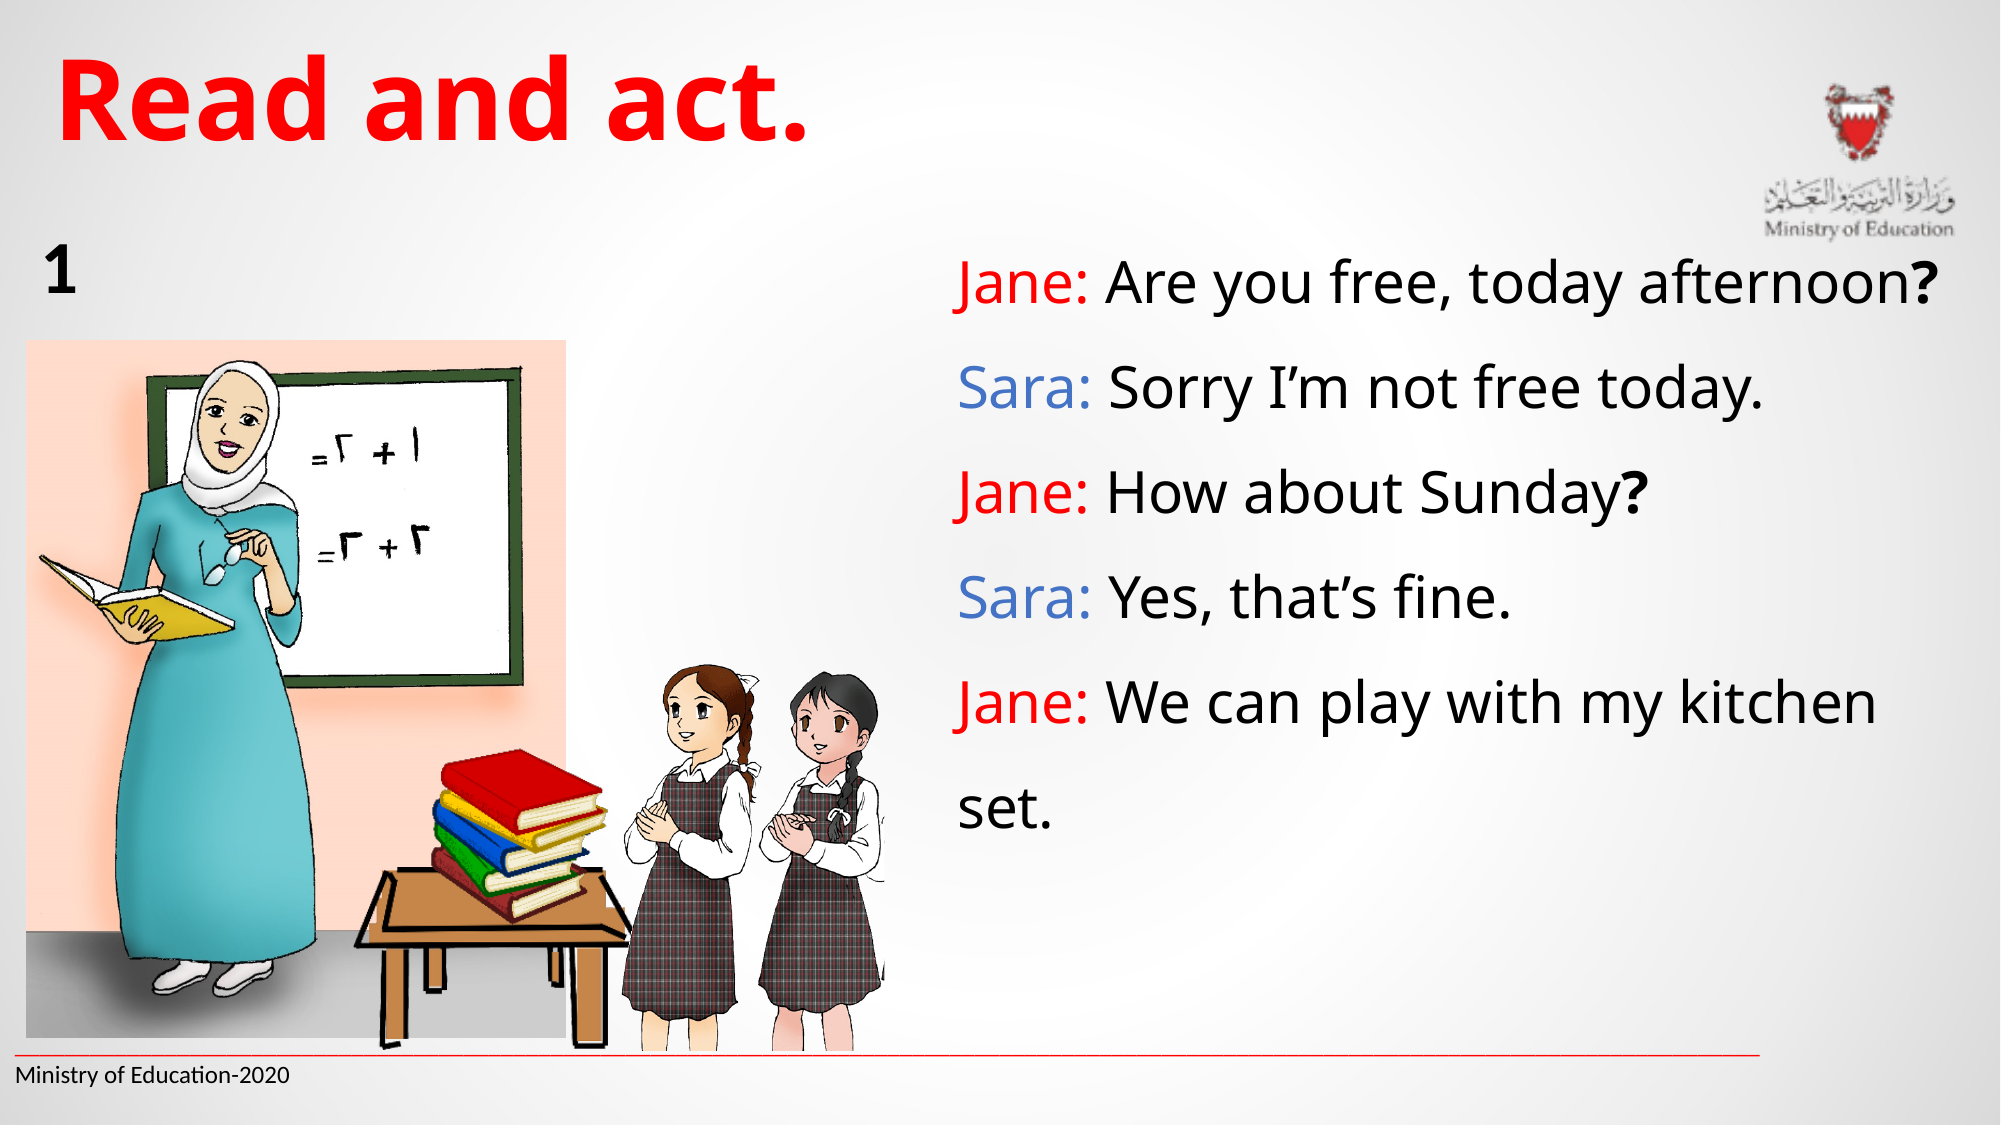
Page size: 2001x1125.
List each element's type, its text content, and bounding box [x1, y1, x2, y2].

text_box Jane: Are you free, today afternoon? Sara: Sorry I’m not free today. Jane: How about Sunday? Sara: Yes, that’s fine. Jane: We can play with my kitchen set. [942, 203, 1993, 953]
text_box 1 [26, 210, 94, 316]
picture [0, 0, 2001, 1125]
text_box Read and act. [38, 20, 857, 171]
text_box ____________________________________________________________________________________________________________________________________________ Ministry of Education-2020 [0, 1021, 1855, 1081]
